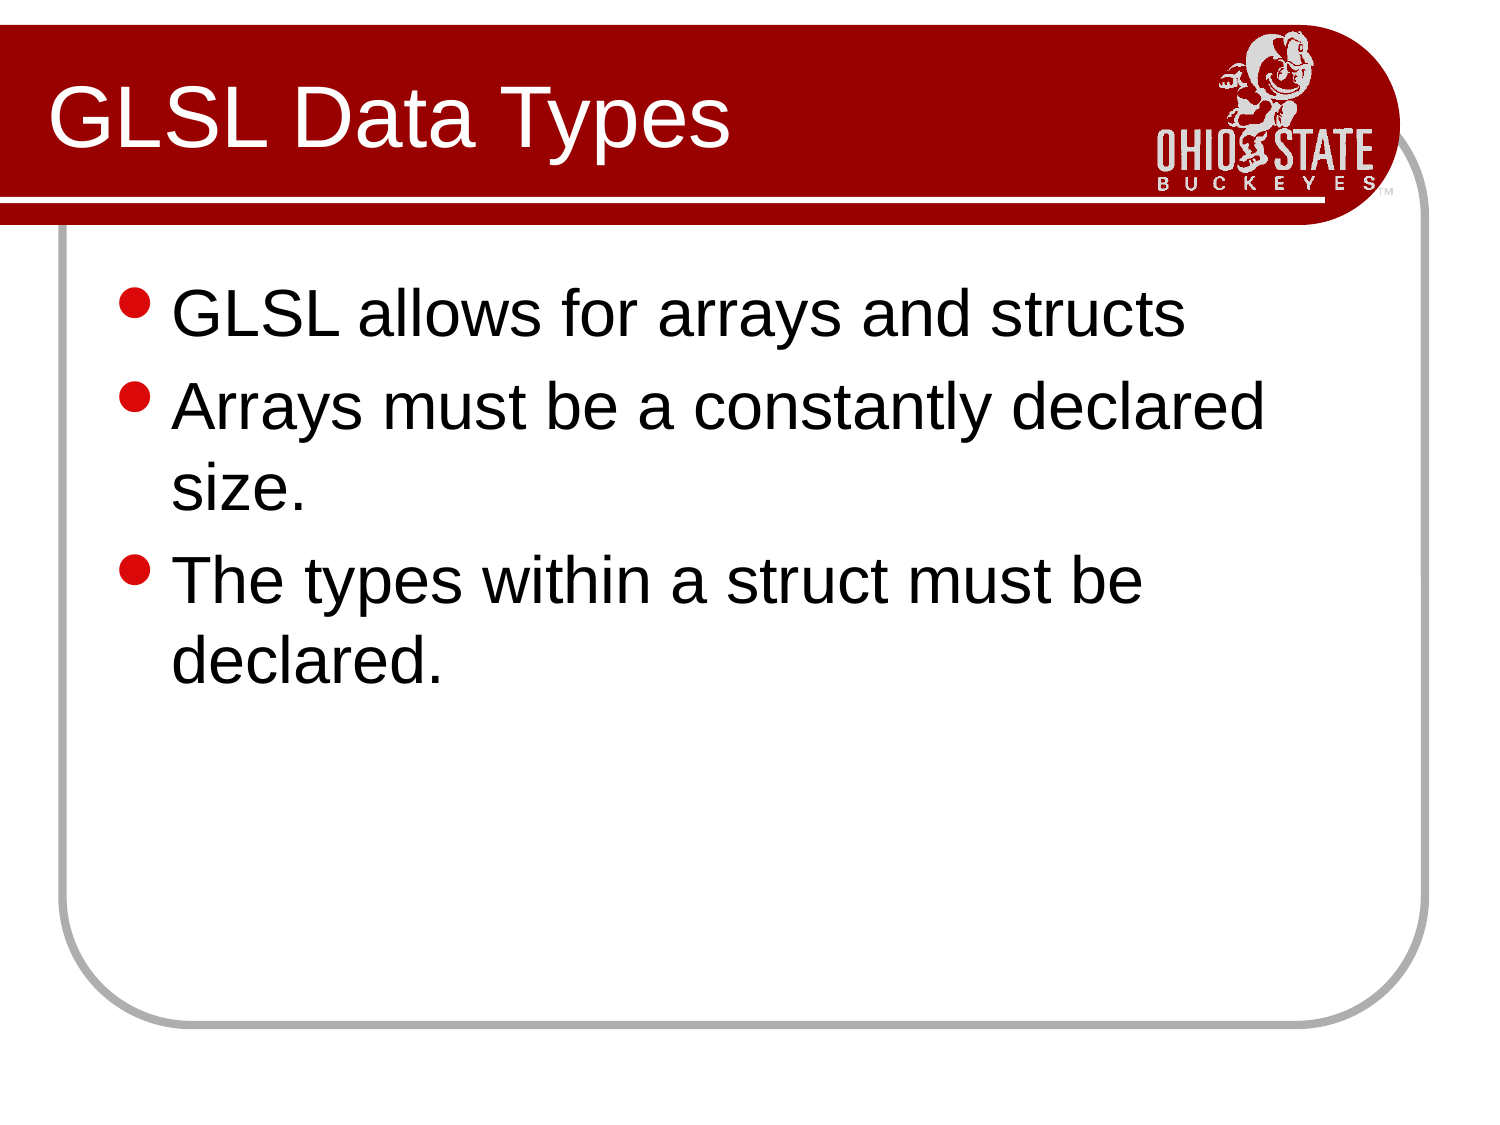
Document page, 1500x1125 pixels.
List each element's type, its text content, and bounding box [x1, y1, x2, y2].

title GLSL Data Types [31, 37, 1201, 188]
list GLSL allows for arrays and structs Arrays must be a constantly declared size. The types within a struct must be declared. [99, 262, 1401, 988]
